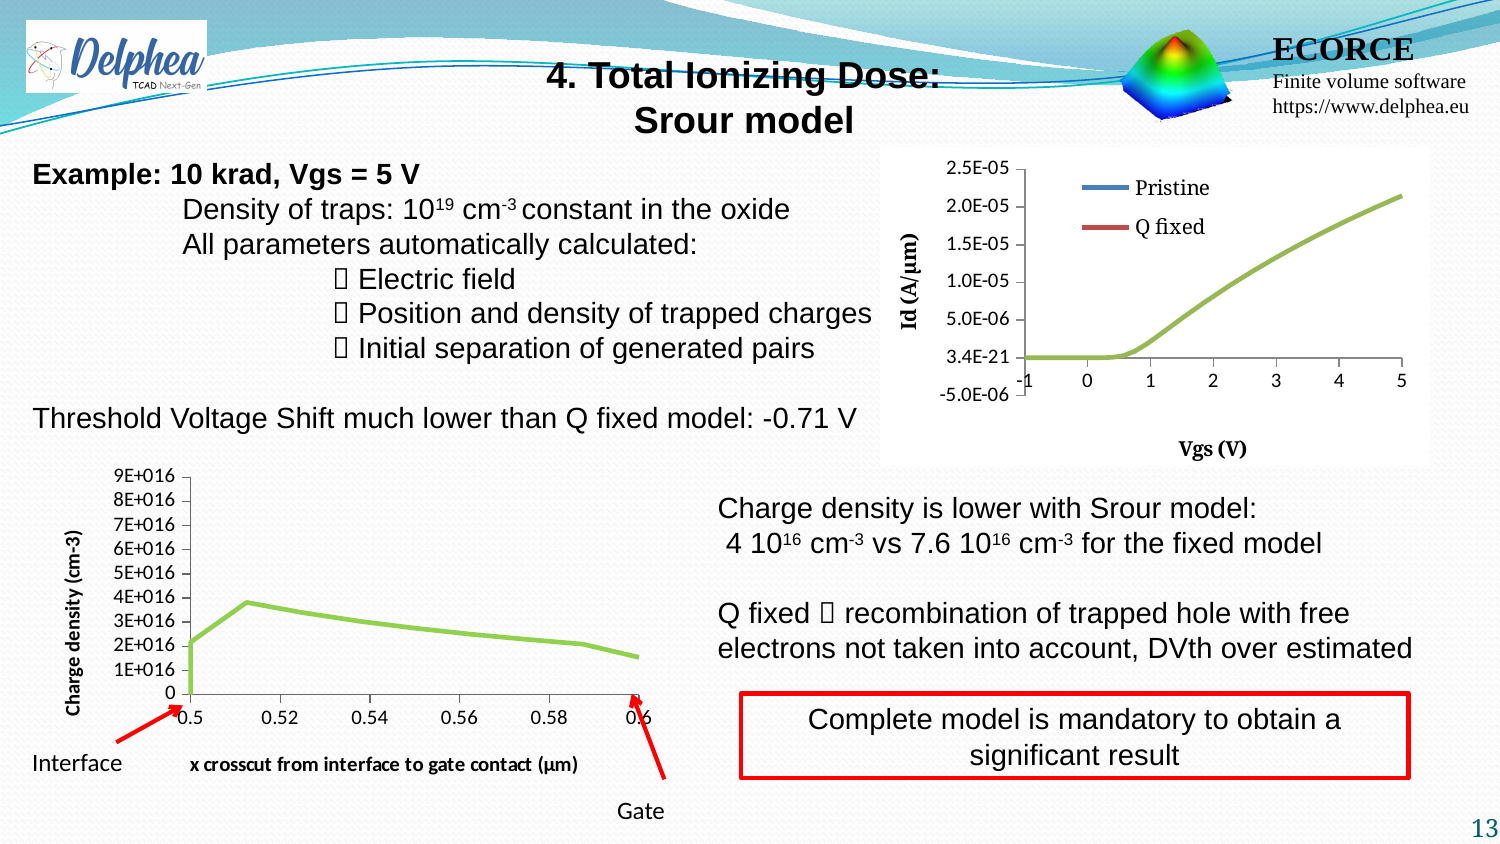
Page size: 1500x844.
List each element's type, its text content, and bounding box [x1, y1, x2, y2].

text_box 4. Total Ionizing Dose: Srour model [490, 43, 999, 147]
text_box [631, 693, 665, 780]
picture [1115, 22, 1235, 127]
text_box Complete model is mandatory to obtain a significant result [741, 693, 1409, 779]
text_box ECORCE Finite volume software https://www.delphea.eu [1257, 20, 1483, 127]
picture [25, 19, 207, 93]
text_box Gate [602, 787, 691, 832]
chart [25, 466, 668, 801]
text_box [116, 705, 184, 743]
text_box Charge density is lower with Srour model: 4 1016 cm-3 vs 7.6 1016 cm-3 for the fixed model Q fixed  recombination of trapped hole with free electrons not taken into account, DVth over estimated [702, 482, 1447, 672]
slide_number 13 [1286, 802, 1499, 844]
chart [879, 146, 1431, 470]
text_box Example: 10 krad, Vgs = 5 V Density of traps: 1019 cm-3 constant in the oxide All parameters automatically calculated:  Electric field  Position and density of trapped charges  Initial separation of generated pairs Threshold Voltage Shift much lower than Q fixed model: -0.71 V [17, 147, 878, 477]
